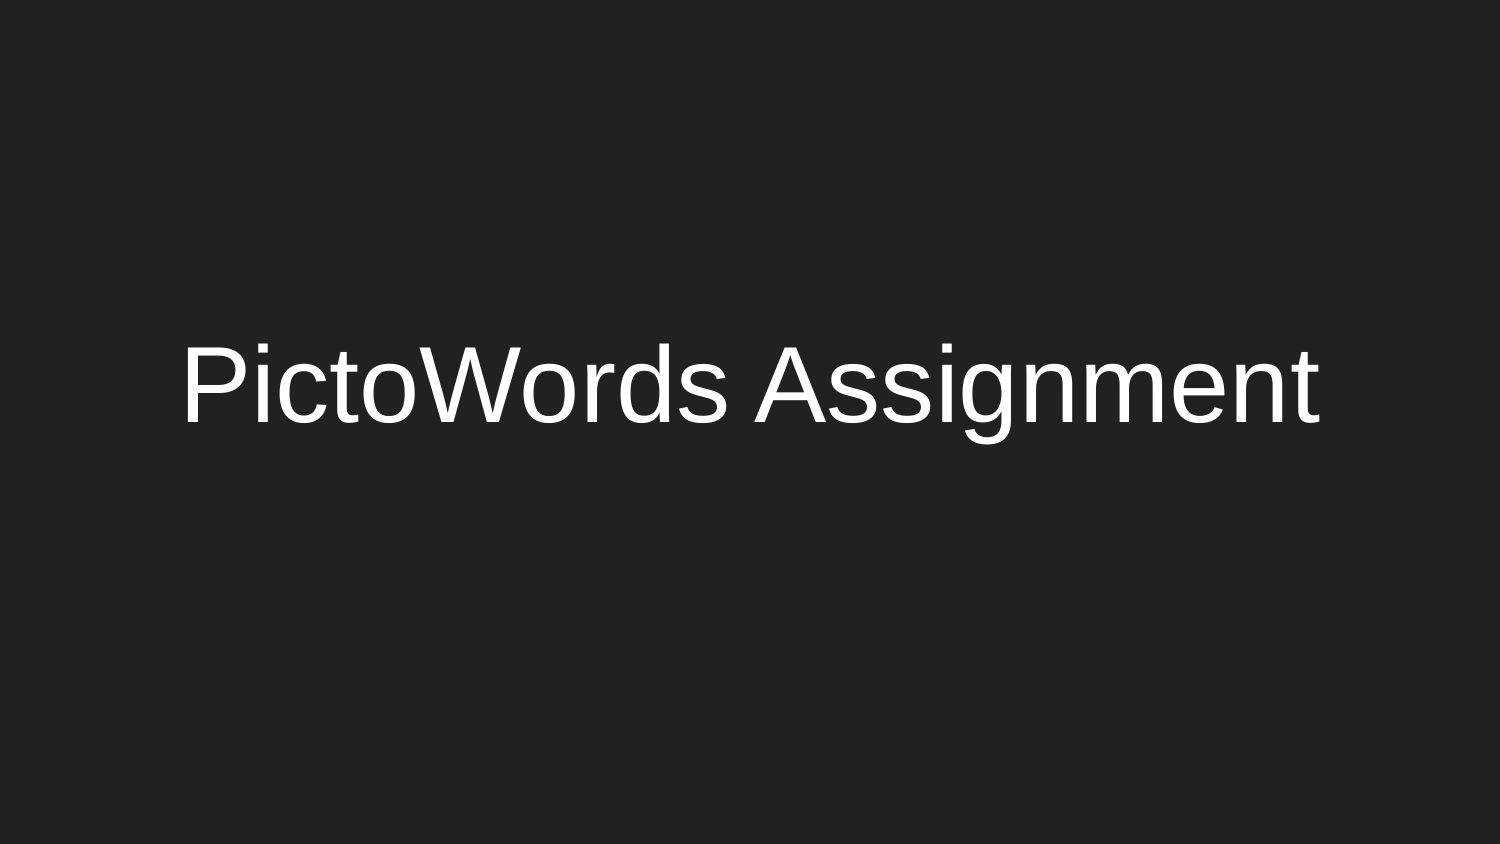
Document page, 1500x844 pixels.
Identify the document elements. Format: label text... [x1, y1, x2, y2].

title PictoWords Assignment [51, 122, 1449, 459]
